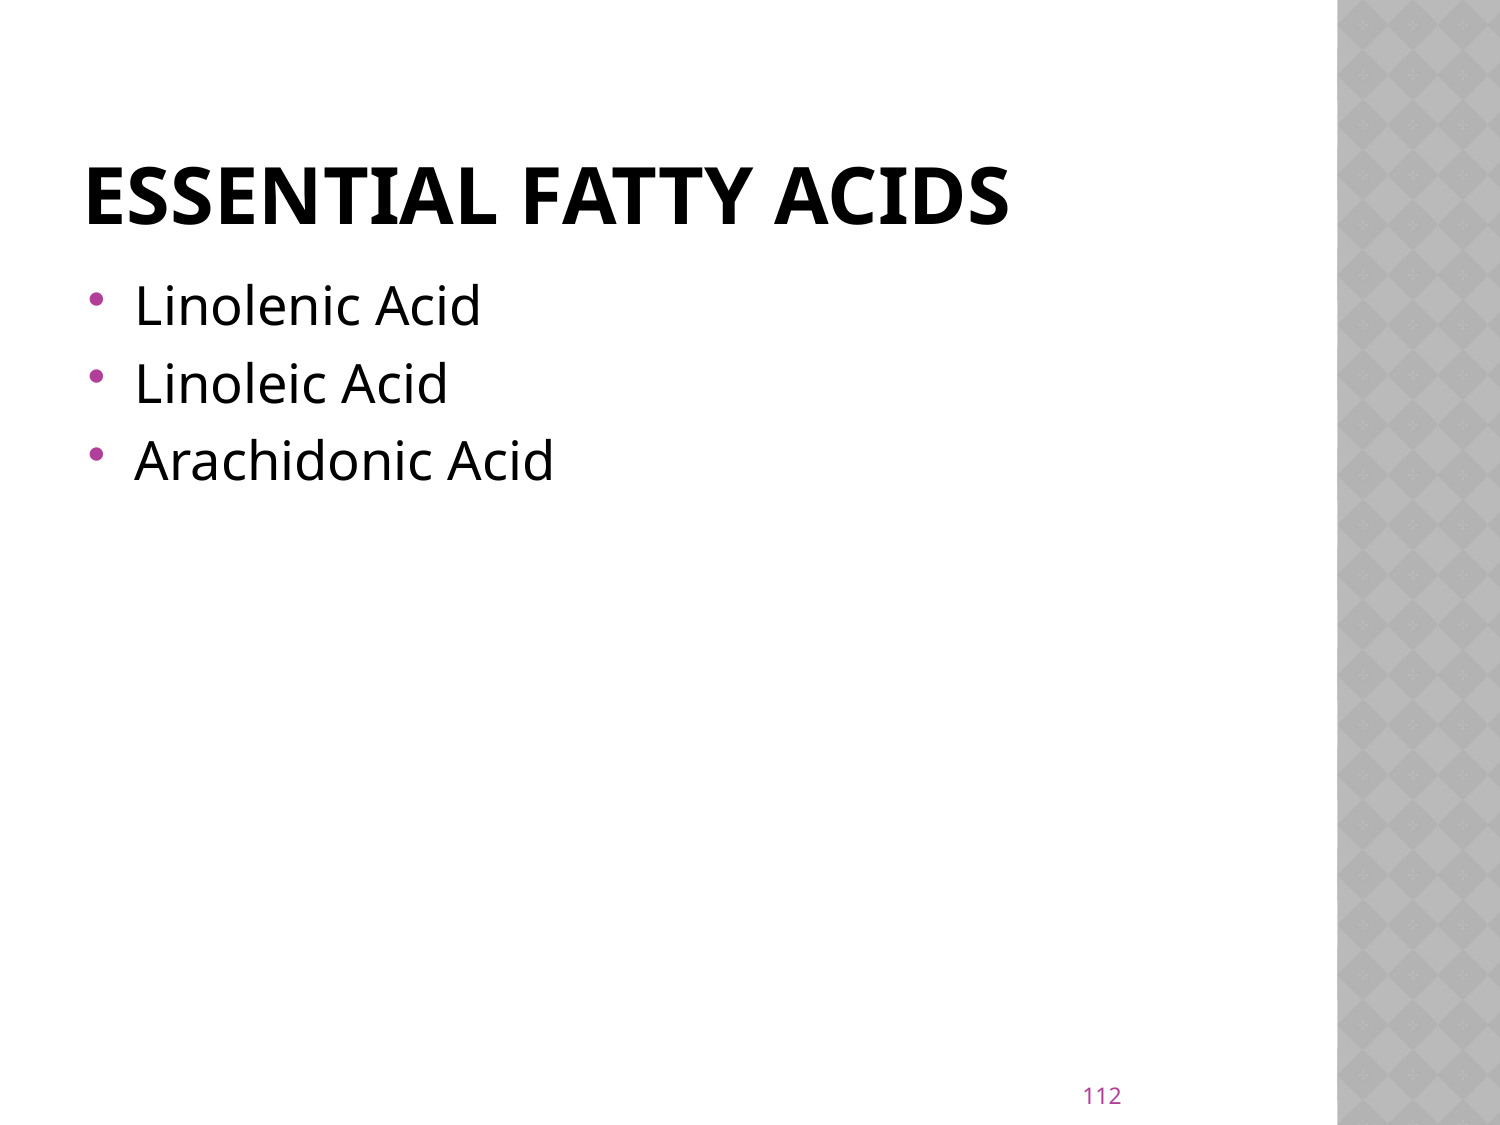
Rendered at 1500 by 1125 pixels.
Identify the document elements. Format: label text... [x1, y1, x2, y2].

slide_number 112 [1025, 1075, 1122, 1113]
list Linolenic Acid Linoleic Acid Arachidonic Acid [75, 264, 1263, 1059]
title ESSENTIAL FATTY ACIDS [75, 52, 1263, 240]
text_box [1337, 0, 1500, 1125]
